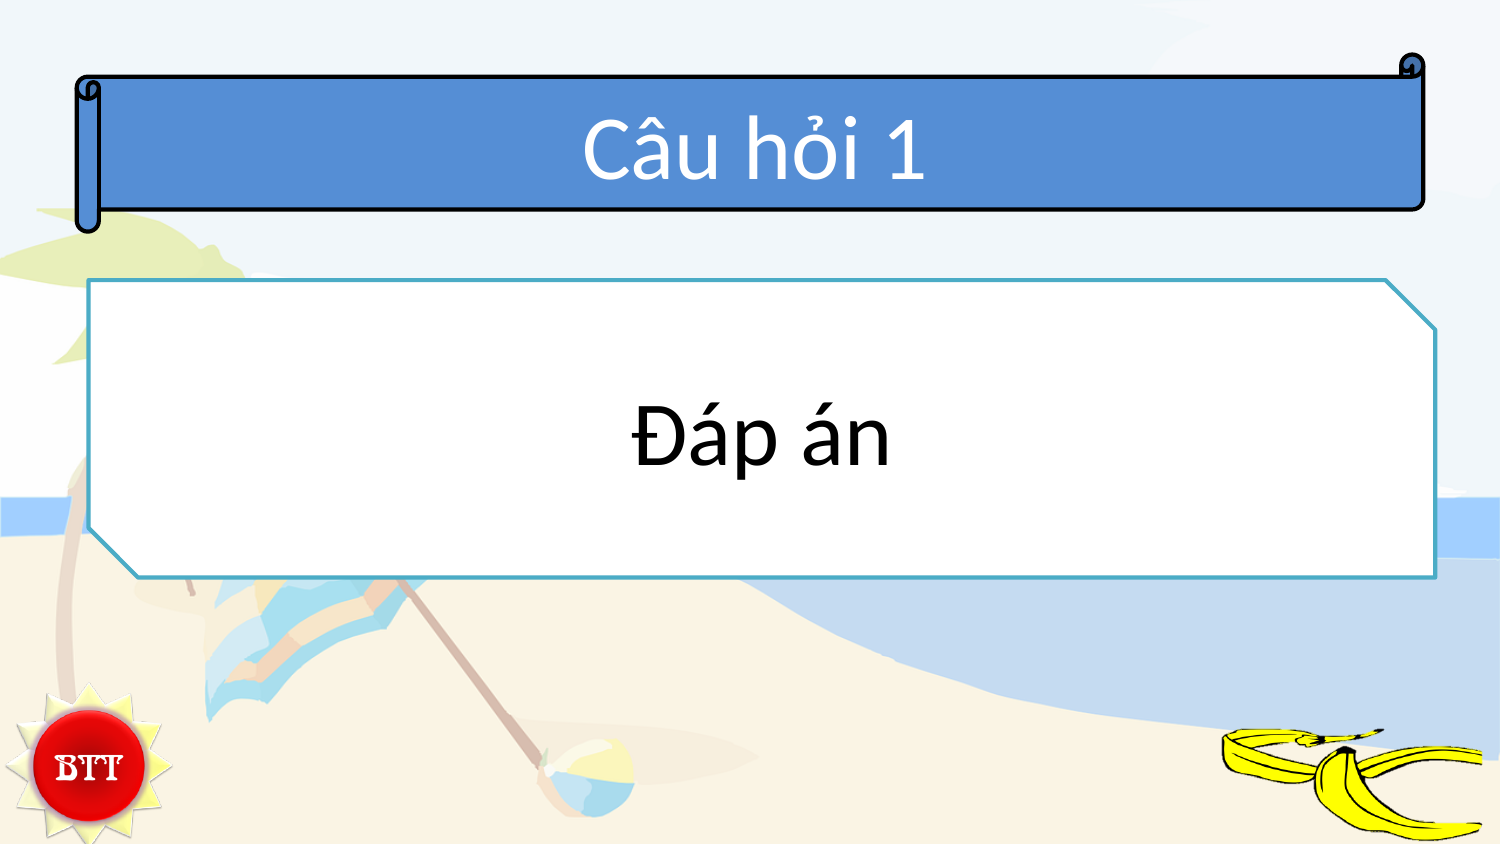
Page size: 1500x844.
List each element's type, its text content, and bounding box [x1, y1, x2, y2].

picture [2, 680, 175, 844]
text_box Đáp án [86, 278, 1438, 580]
text_box Câu hỏi 1 [74, 52, 1426, 234]
picture [1214, 721, 1500, 844]
